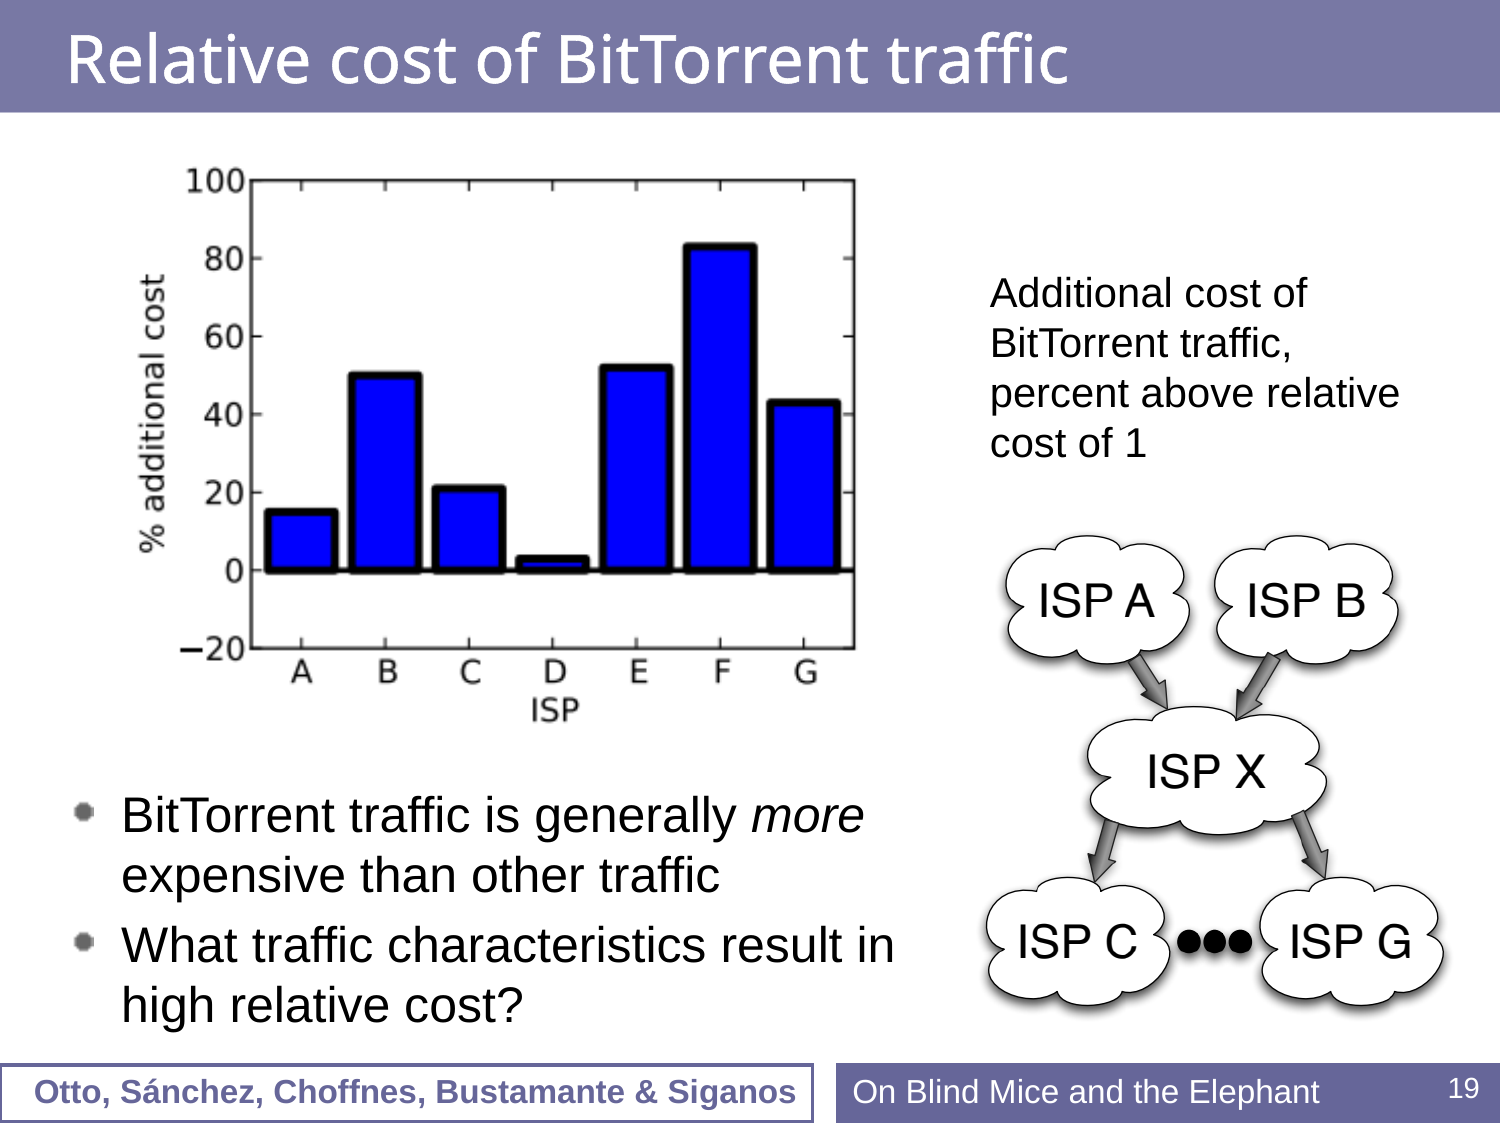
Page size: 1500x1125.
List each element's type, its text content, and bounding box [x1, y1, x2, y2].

picture [949, 510, 1476, 1038]
text_box Additional cost of BitTorrent traffic, percent above relative cost of 1 [974, 258, 1438, 474]
footer On Blind Mice and the Elephant [836, 1061, 1427, 1125]
list BitTorrent traffic is generally more expensive than other traffic What traffic characteristics result in high relative cost? [49, 774, 944, 1001]
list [120, 149, 870, 738]
picture [65, 798, 94, 827]
picture [65, 928, 94, 957]
title Relative cost of BitTorrent traffic [49, 12, 1451, 101]
